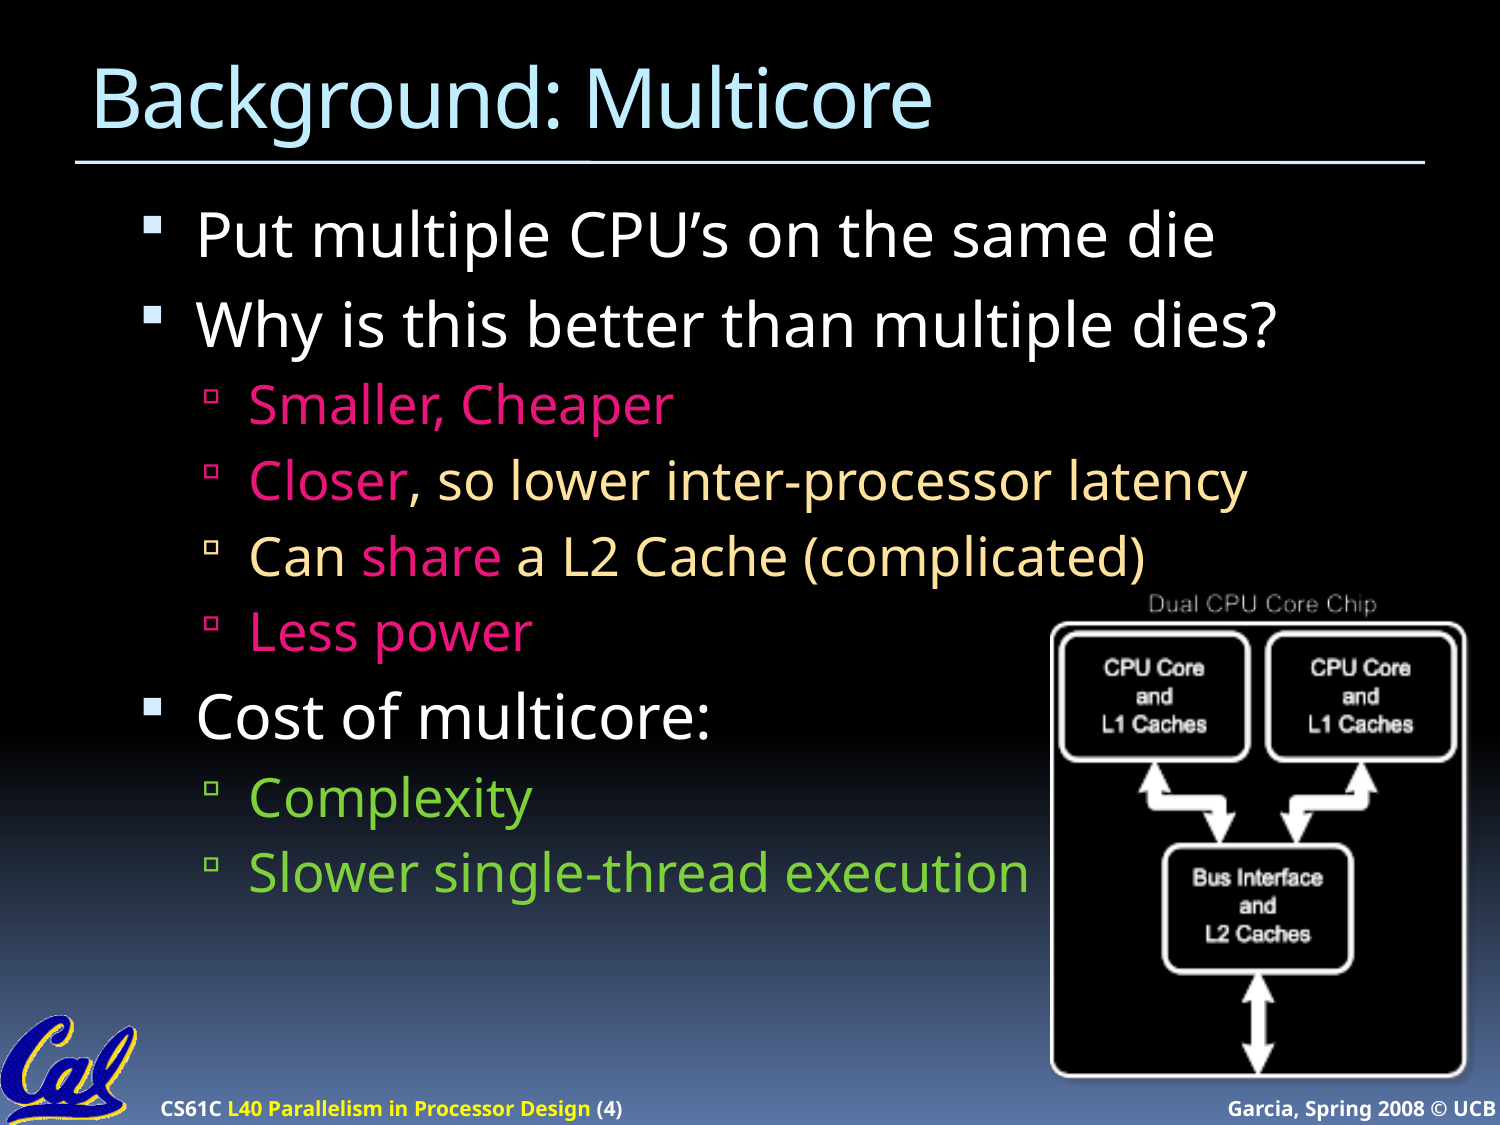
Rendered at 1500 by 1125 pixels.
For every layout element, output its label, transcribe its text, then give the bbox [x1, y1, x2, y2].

picture [0, 1015, 140, 1125]
title Background: Multicore [75, 37, 1425, 163]
list Put multiple CPU’s on the same die Why is this better than multiple dies? Smaller, Cheaper Closer, so lower inter-processor latency Can share a L2 Cache (complicated) Less power Cost of multicore: Complexity Slower single-thread execution [112, 187, 1401, 979]
picture [1049, 585, 1476, 1088]
